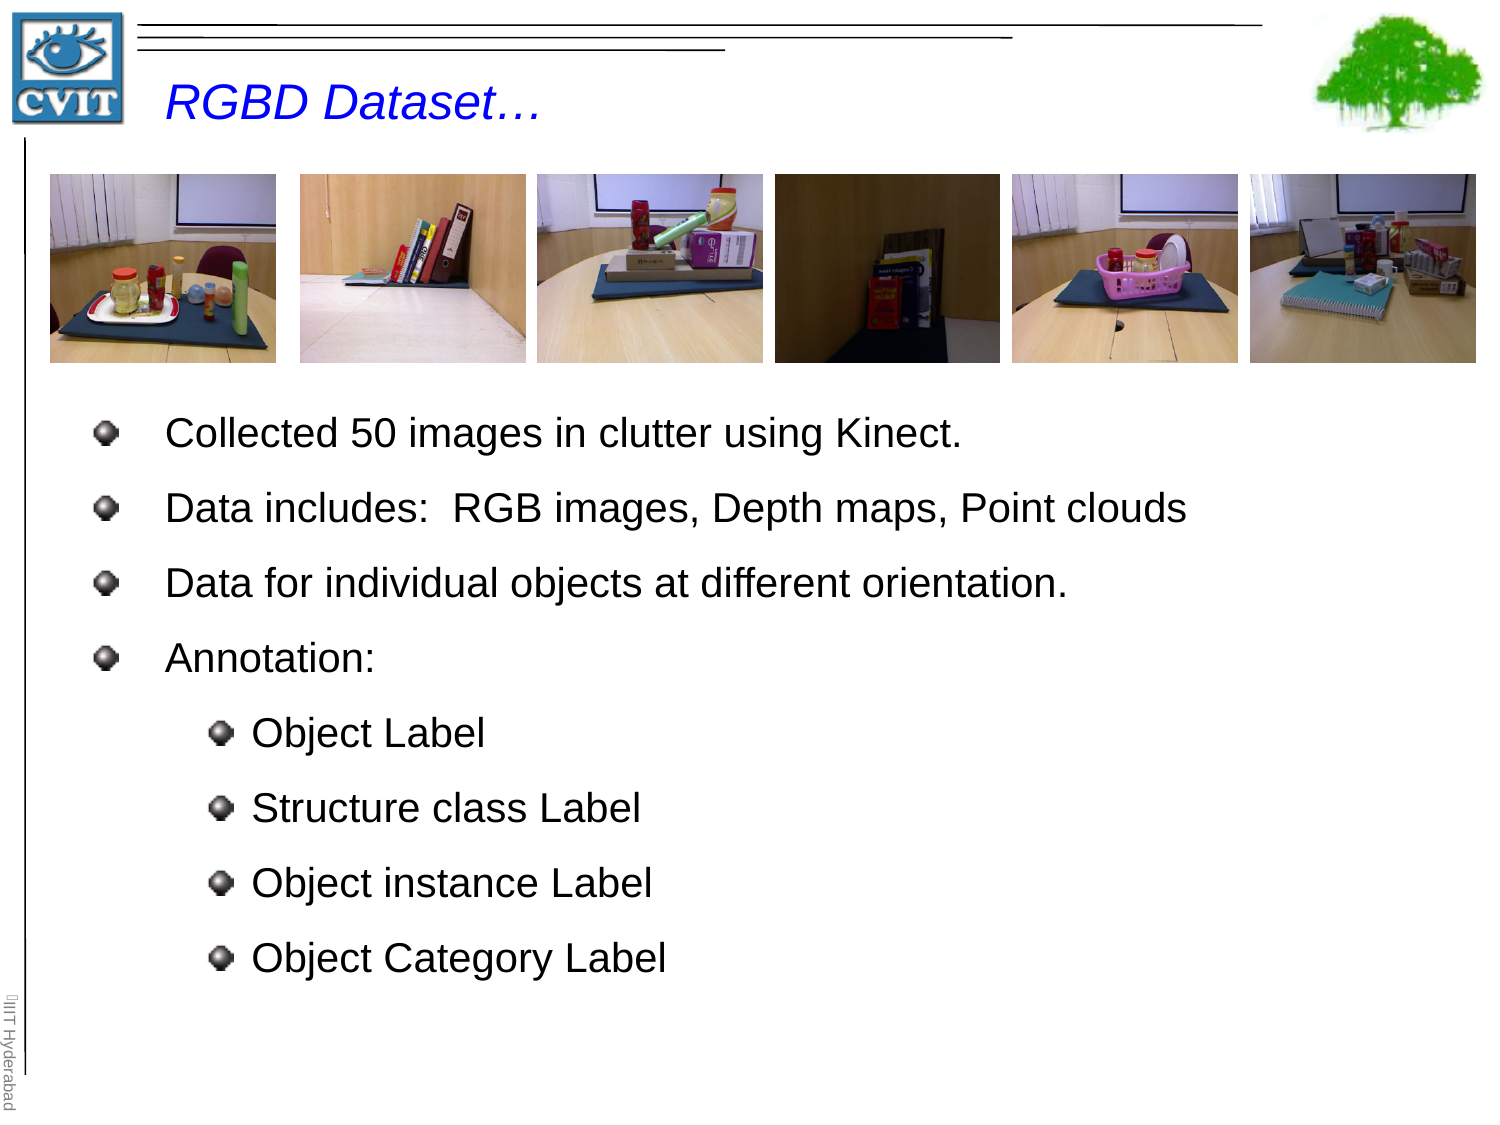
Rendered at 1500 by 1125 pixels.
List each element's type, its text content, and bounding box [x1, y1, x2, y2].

picture [204, 791, 234, 821]
picture [89, 416, 119, 446]
picture [537, 174, 763, 363]
text_box Collected 50 images in clutter using Kinect. Data includes: RGB images, Depth maps, Point clouds Data for individual objects at different orientation. Annotation: Object Label Structure class Label Object instance Label Object Category Label [75, 373, 1450, 989]
picture [1310, 12, 1488, 138]
picture [89, 566, 119, 596]
picture [204, 716, 234, 746]
picture [49, 174, 276, 363]
picture [299, 174, 526, 363]
picture [89, 491, 119, 521]
picture [89, 641, 119, 671]
picture [1012, 174, 1238, 363]
picture [204, 941, 234, 971]
picture [774, 174, 1001, 363]
picture [12, 12, 125, 125]
text_box RGBD Dataset… [150, 62, 800, 138]
picture [1249, 174, 1476, 363]
picture [204, 866, 234, 896]
